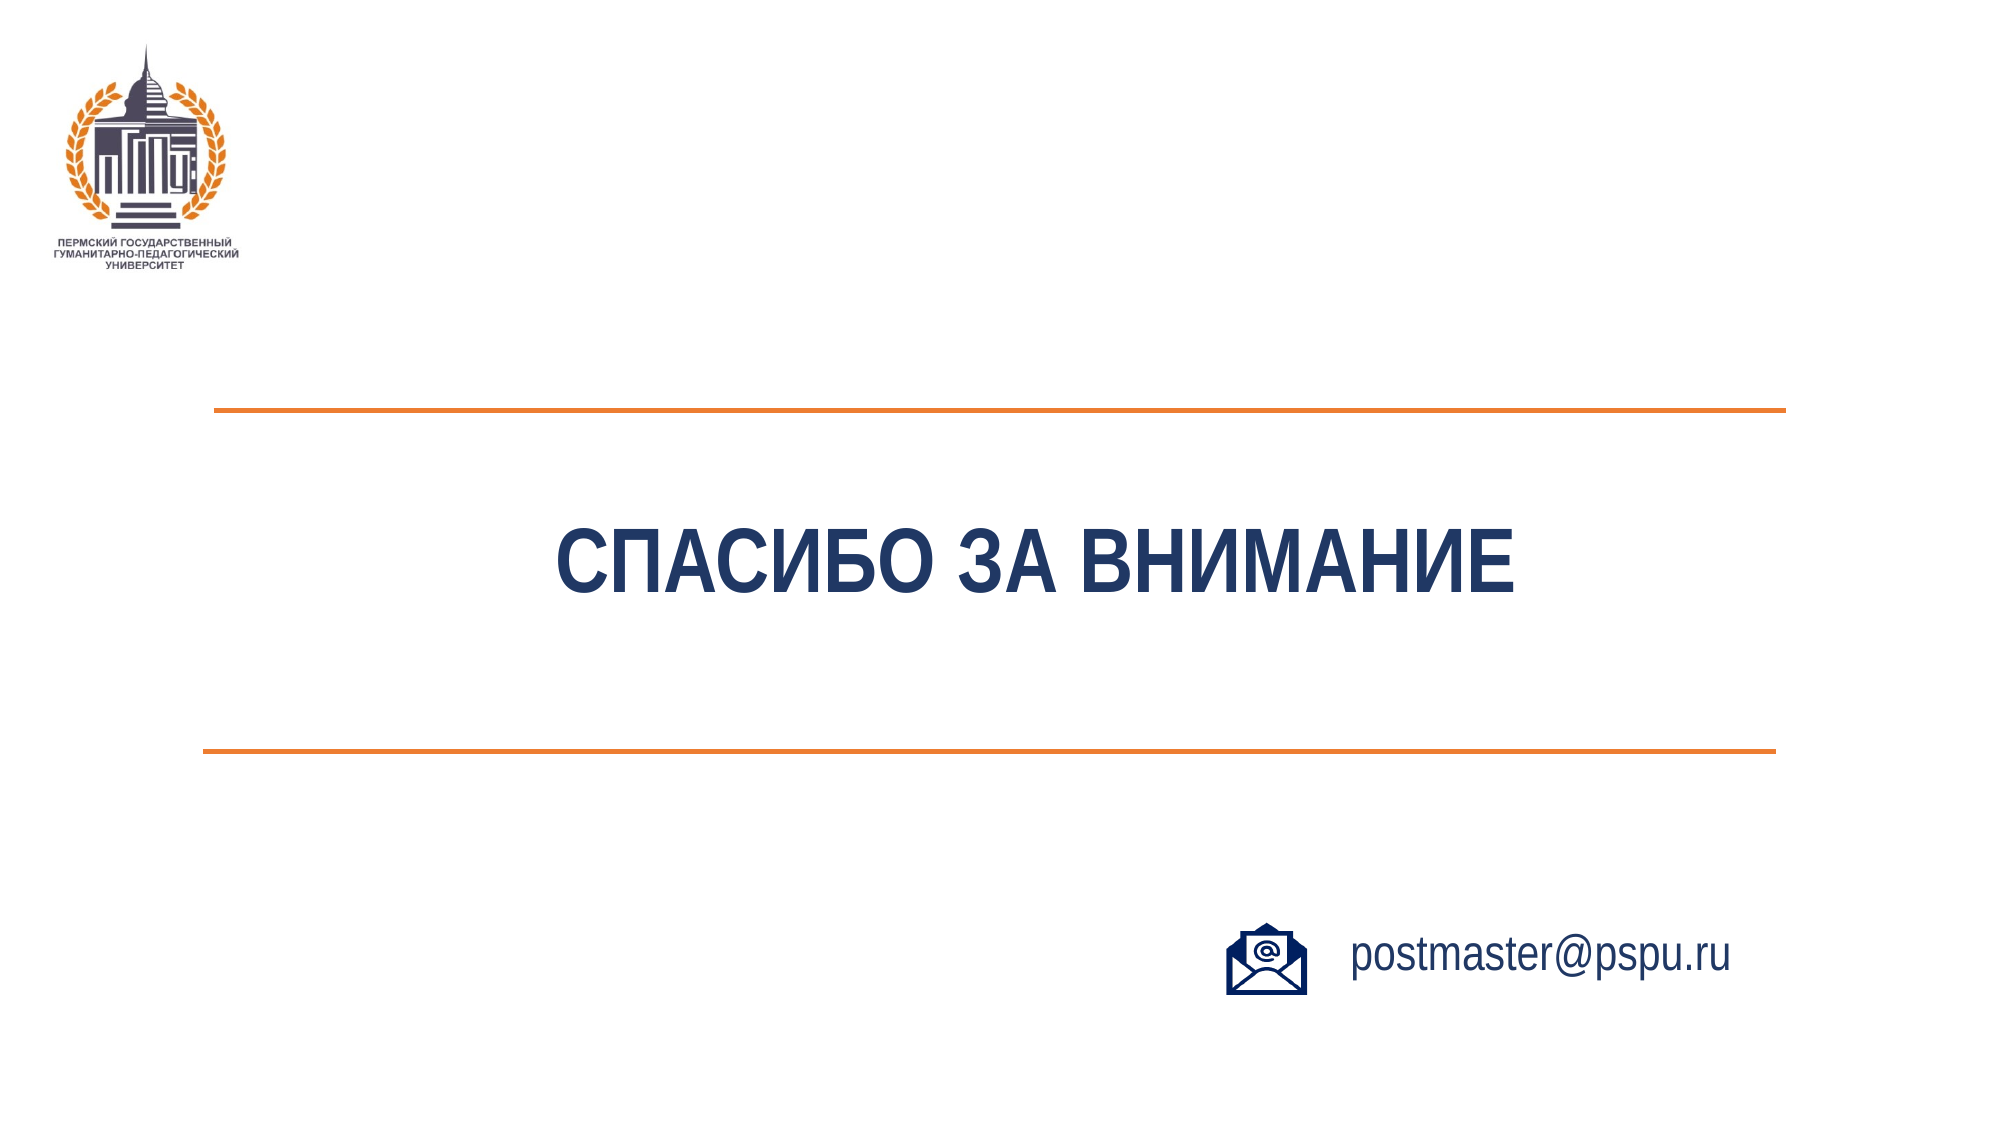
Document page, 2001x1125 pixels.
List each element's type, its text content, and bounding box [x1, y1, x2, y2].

title СПАСИБО ЗА ВНИМАНИЕ [286, 440, 1787, 621]
subtitle postmaster@pspu.ru [1335, 920, 1934, 1053]
picture [1218, 919, 1315, 998]
picture [35, 34, 250, 273]
